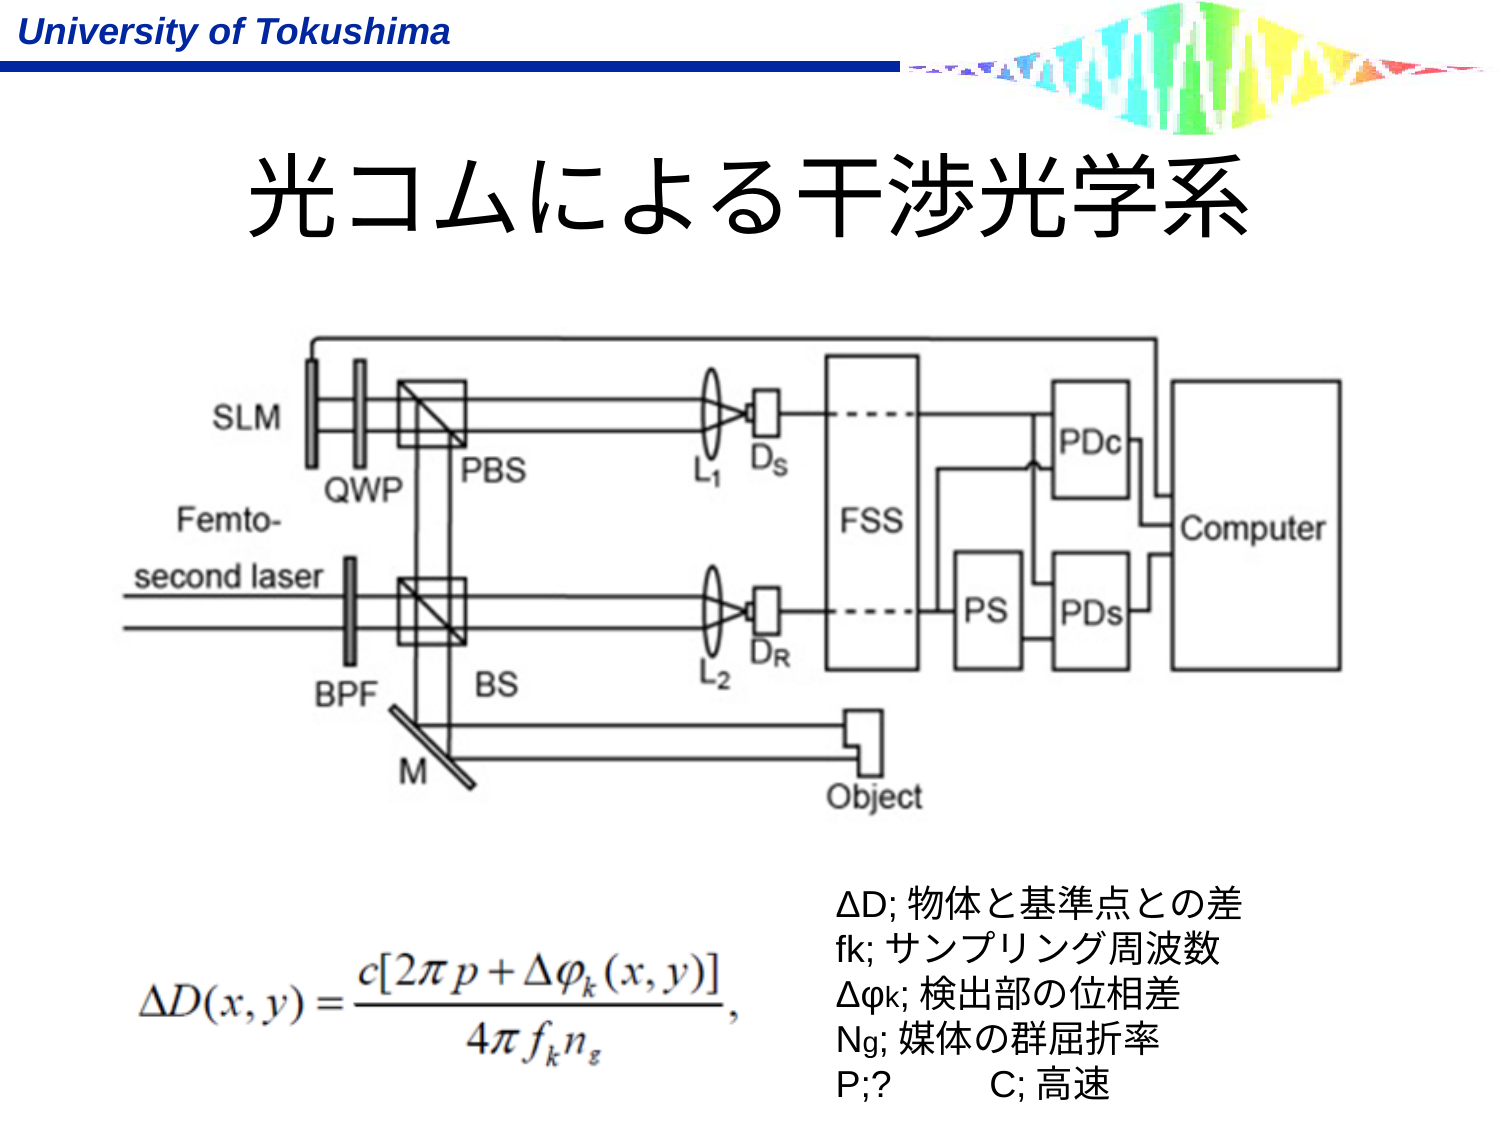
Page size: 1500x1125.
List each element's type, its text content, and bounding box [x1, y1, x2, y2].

picture [112, 326, 1354, 826]
text_box ΔD;物体と基準点との差 fk;サンプリング周波数 Δφk;検出部の位相差 Ng;媒体の群屈折率 P;? C;高速 [820, 872, 1287, 1113]
picture [900, 0, 1500, 138]
title 光コムによる干渉光学系 [112, 99, 1388, 288]
picture [92, 940, 755, 1095]
